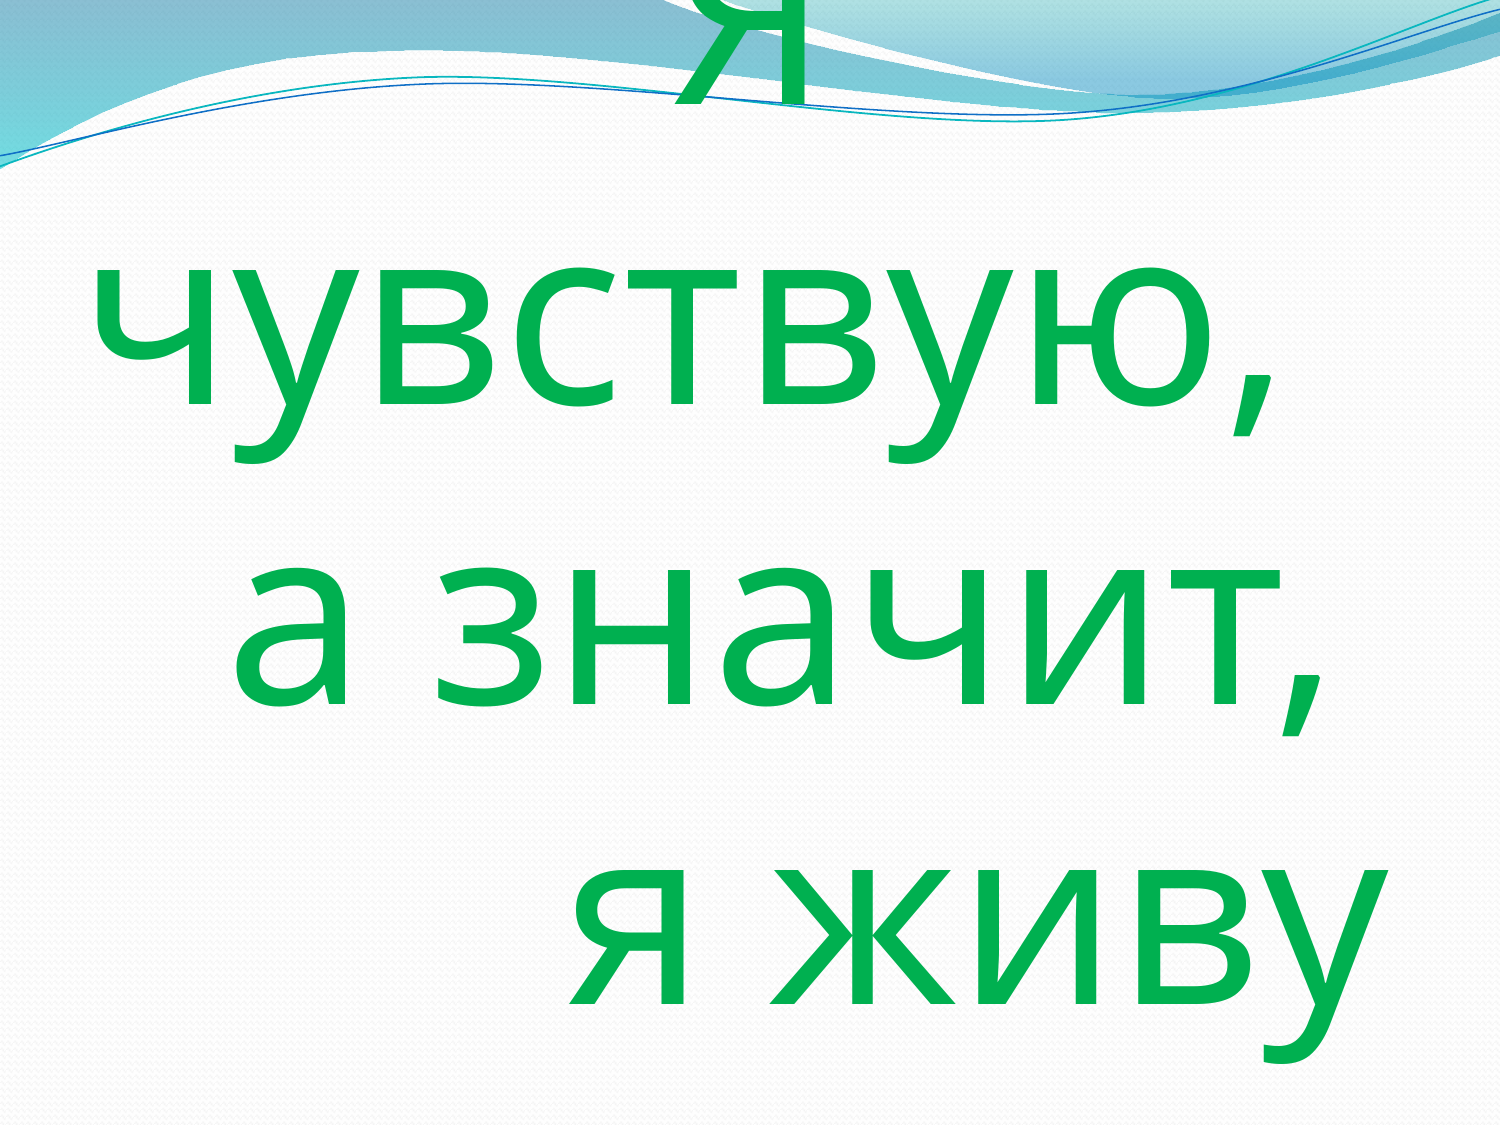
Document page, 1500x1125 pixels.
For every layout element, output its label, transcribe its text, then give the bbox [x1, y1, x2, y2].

title Я чувствую, а значит, я живу [75, 115, 1425, 1055]
